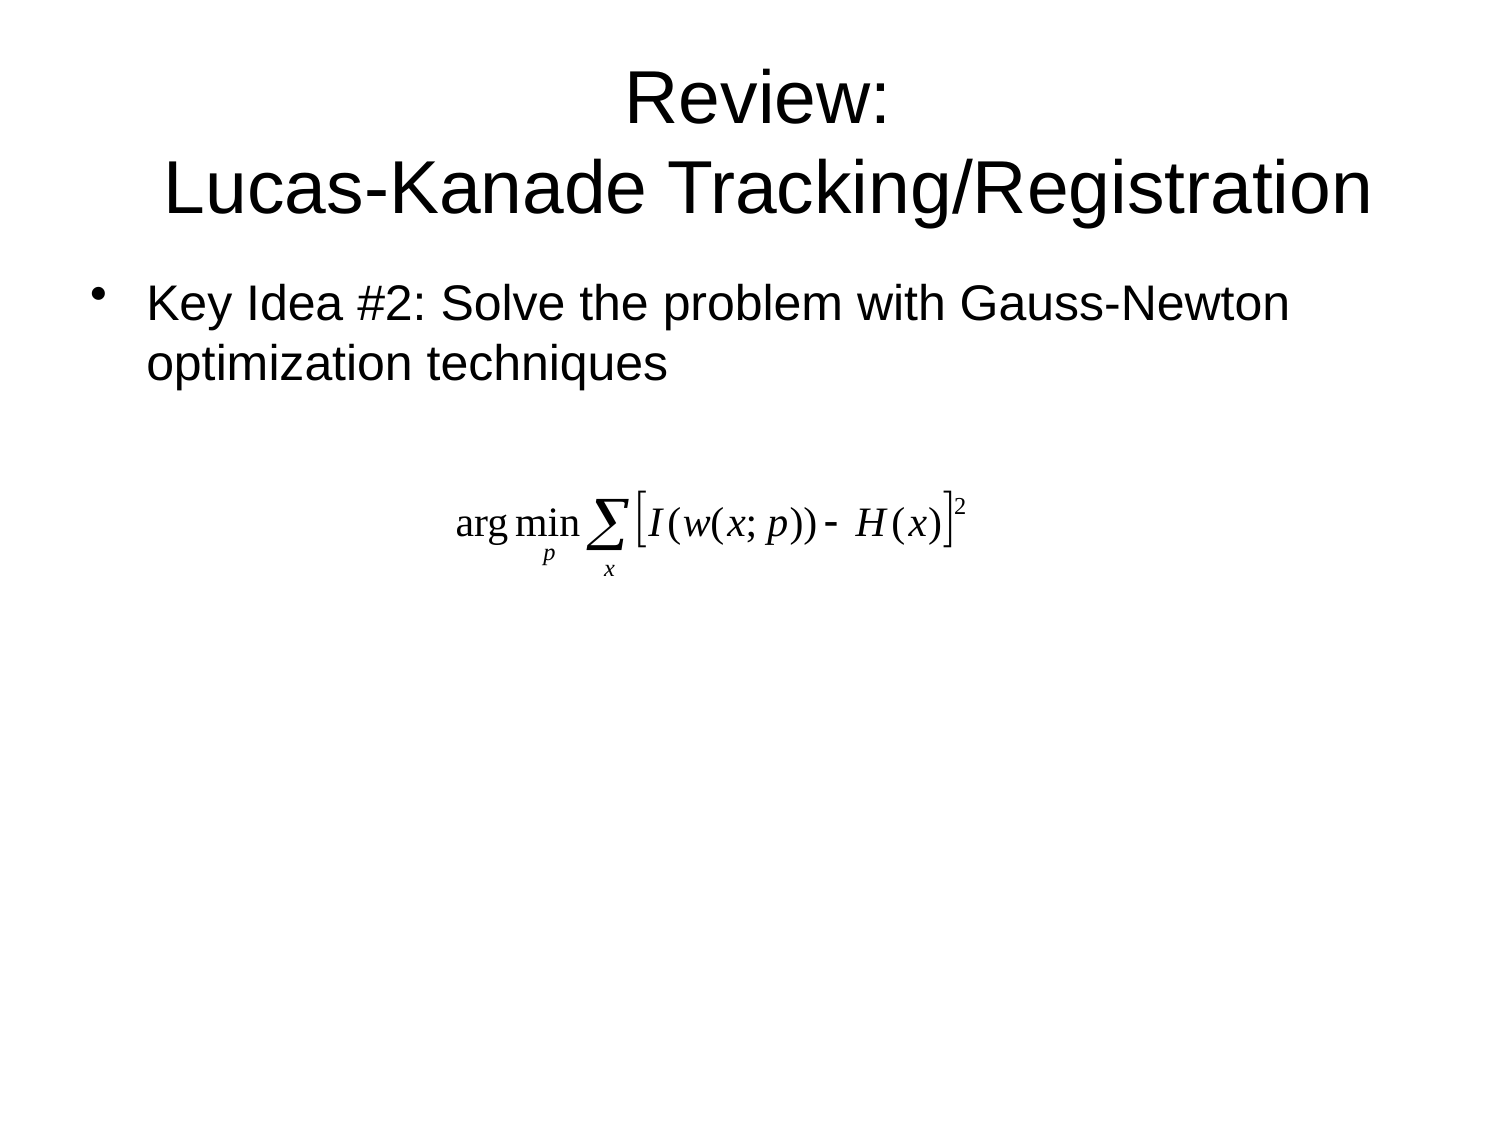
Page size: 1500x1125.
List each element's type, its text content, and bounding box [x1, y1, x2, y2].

list Key Idea #2: Solve the problem with Gauss-Newton optimization techniques [74, 262, 1426, 1006]
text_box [449, 487, 977, 586]
title Review: Lucas-Kanade Tracking/Registration [0, 44, 1500, 233]
